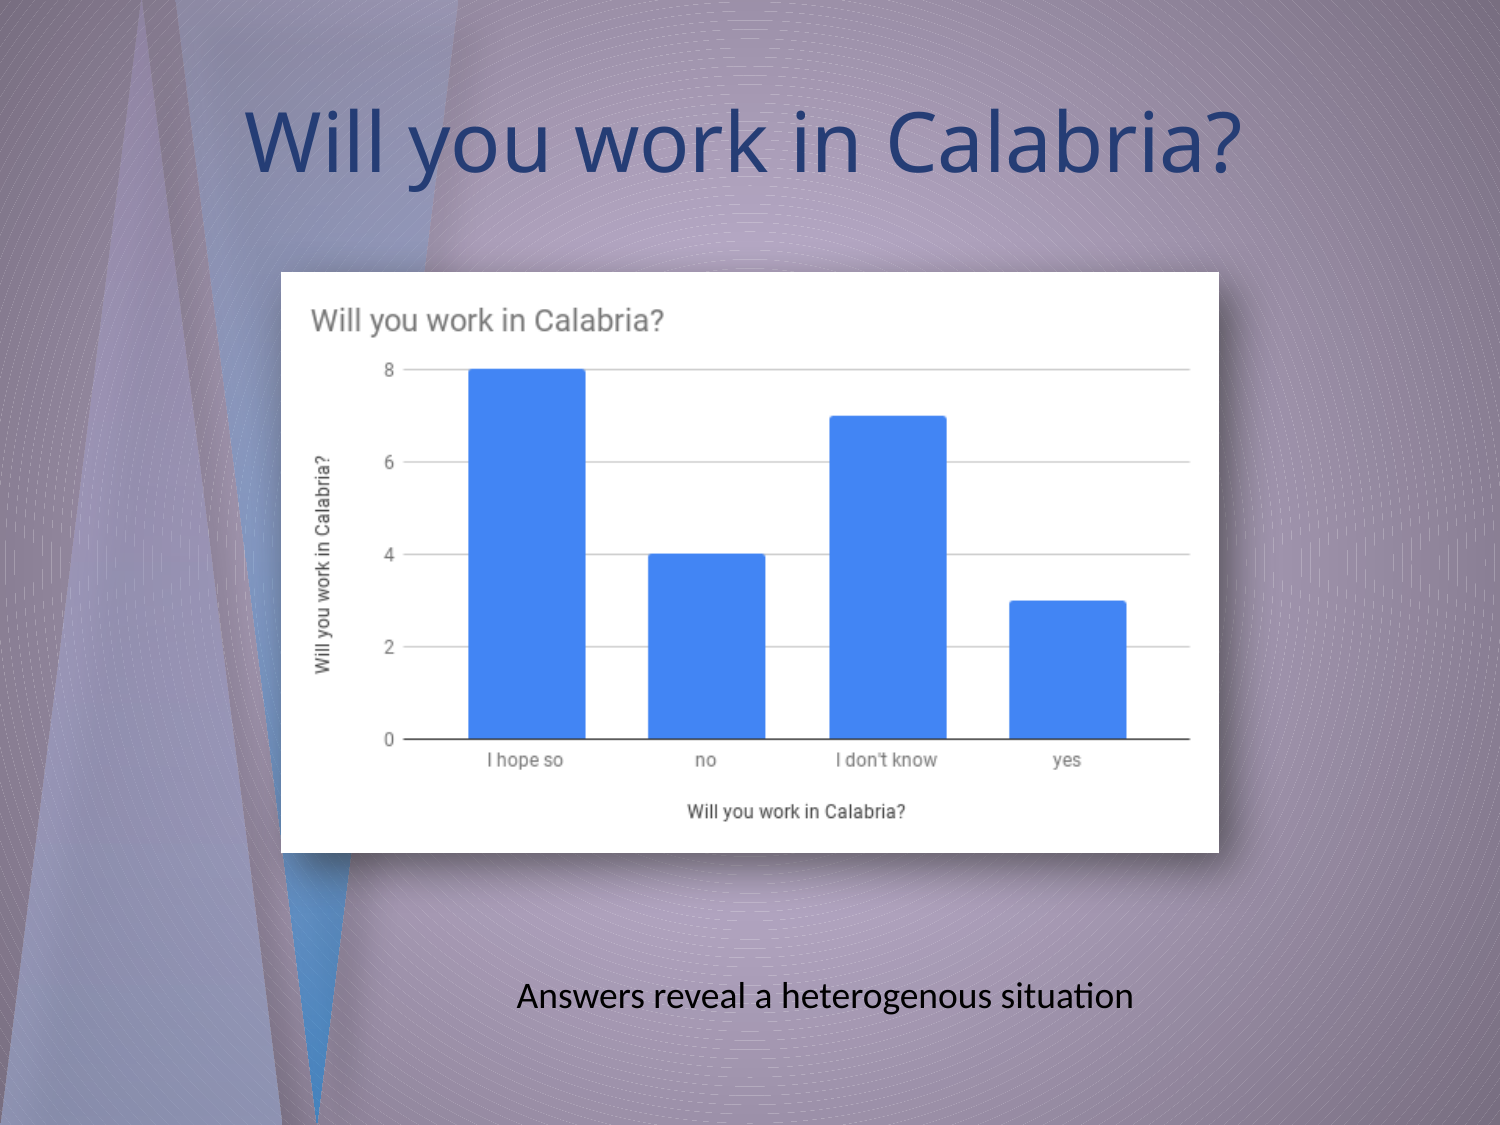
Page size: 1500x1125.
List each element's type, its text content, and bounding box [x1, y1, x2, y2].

title Will you work in Calabria? [5, 45, 1483, 233]
picture [281, 272, 1219, 853]
text_box Answers reveal a heterogenous situation [501, 964, 1365, 1024]
